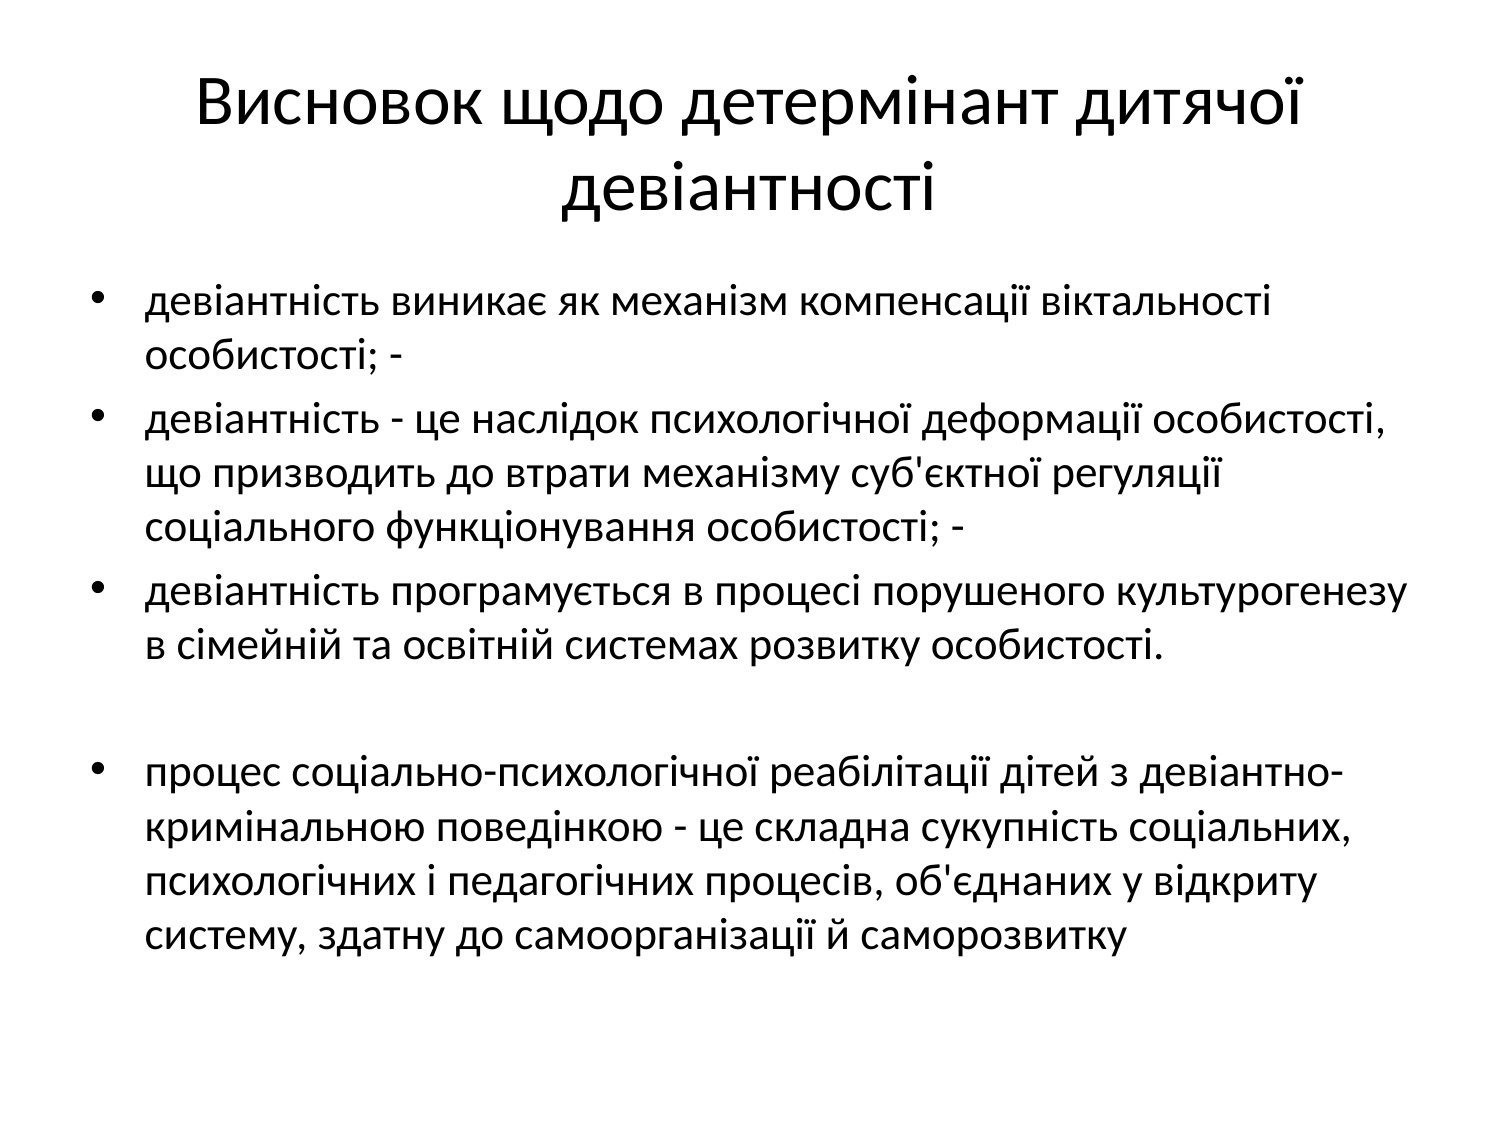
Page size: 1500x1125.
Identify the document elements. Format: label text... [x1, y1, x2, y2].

title Висновок щодо детермінант дитячої девіантності [75, 45, 1425, 233]
list девіантність виникає як механізм компенсації віктальності особистості; - девіантність - це наслідок психологічної деформації особистості, що призводить до втрати механізму суб'єктної регуляції соціального функціонування особистості; - девіантність програмується в процесі порушеного культурогенезу в сімейній та освітній системах розвитку особистості. процес соціально-психологічної реабілітації дітей з девіантно-кримінальною поведінкою - це складна сукупність соціальних, психологічних і педагогічних процесів, об'єднаних у відкриту систему, здатну до самоорганізації й саморозвитку [75, 262, 1425, 1005]
